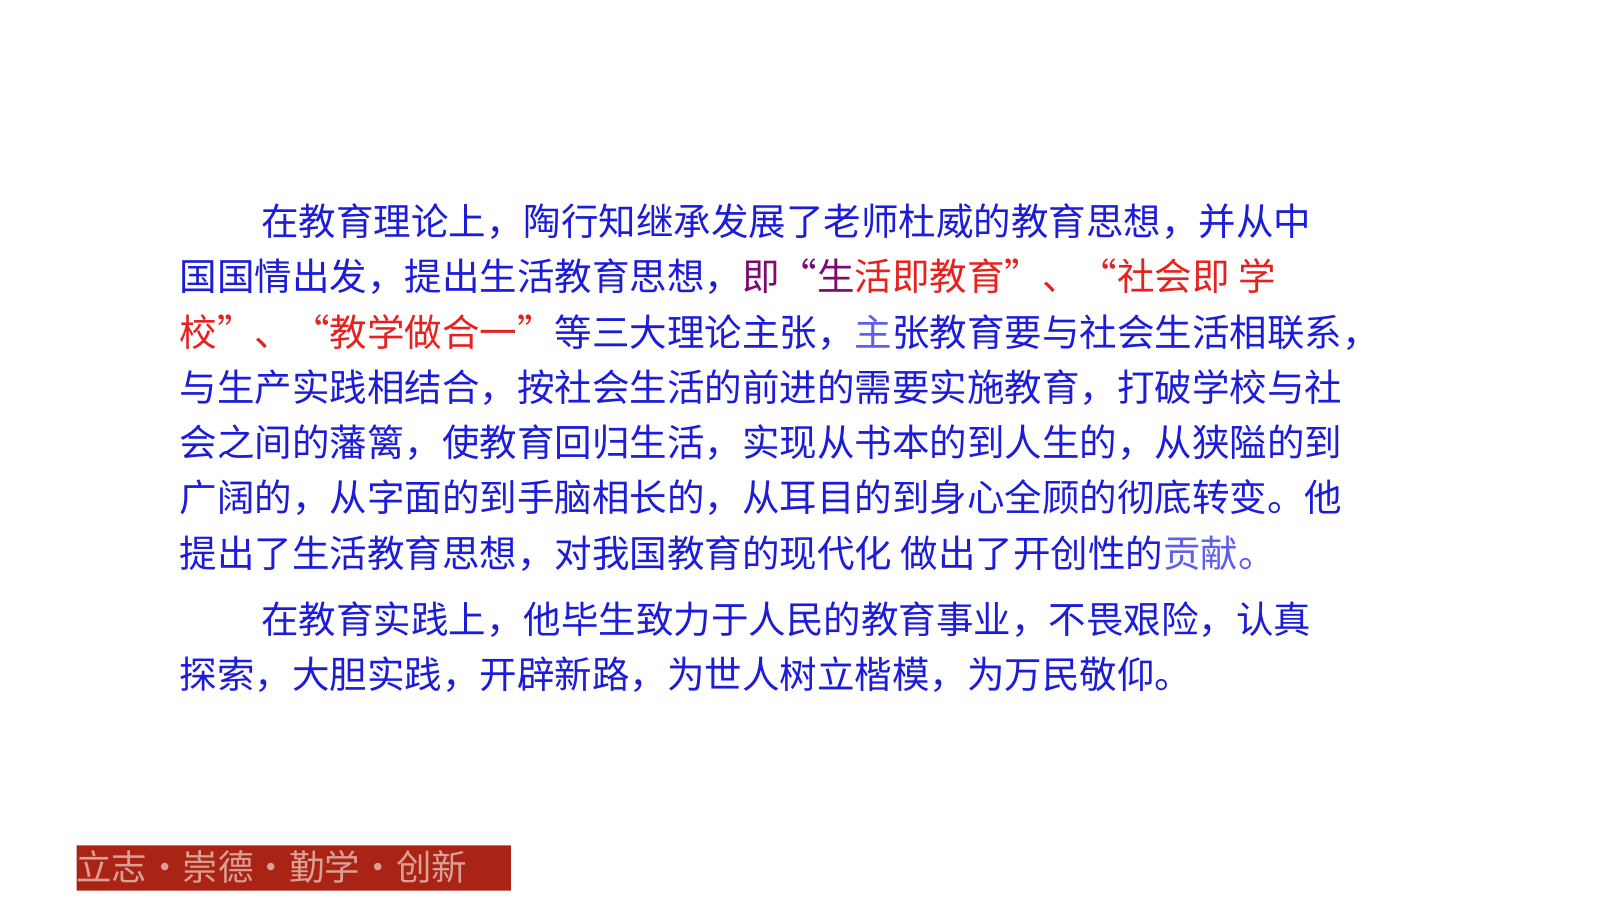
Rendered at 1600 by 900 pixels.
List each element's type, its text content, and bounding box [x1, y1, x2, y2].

text_box 立志•崇德•勤学•创新 [76, 845, 511, 891]
text_box 在教育理论上，陶行知继承发展了老师杜威的教育思想，并从中国国情出发，提出生活教育思想，即“生活即教育”、“社会即 学校”、“教学做合一”等三大理论主张，主张教育要与社会生活相联系，与生产实践相结合，按社会生活的前进的需要实施教育，打破学校与社会之间的藩篱，使教育回归生活，实现从书本的到人生的，从狭隘的到广阔的，从字面的到手脑相长的，从耳目的到身心全顾的彻底转变。他提出了生活教育思想，对我国教育的现代化 做出了开创性的贡献。 在教育实践上，他毕生致力于人民的教育事业，不畏艰险，认真探索，大胆实践，开辟新路，为世人树立楷模，为万民敬仰。 [179, 187, 1343, 746]
